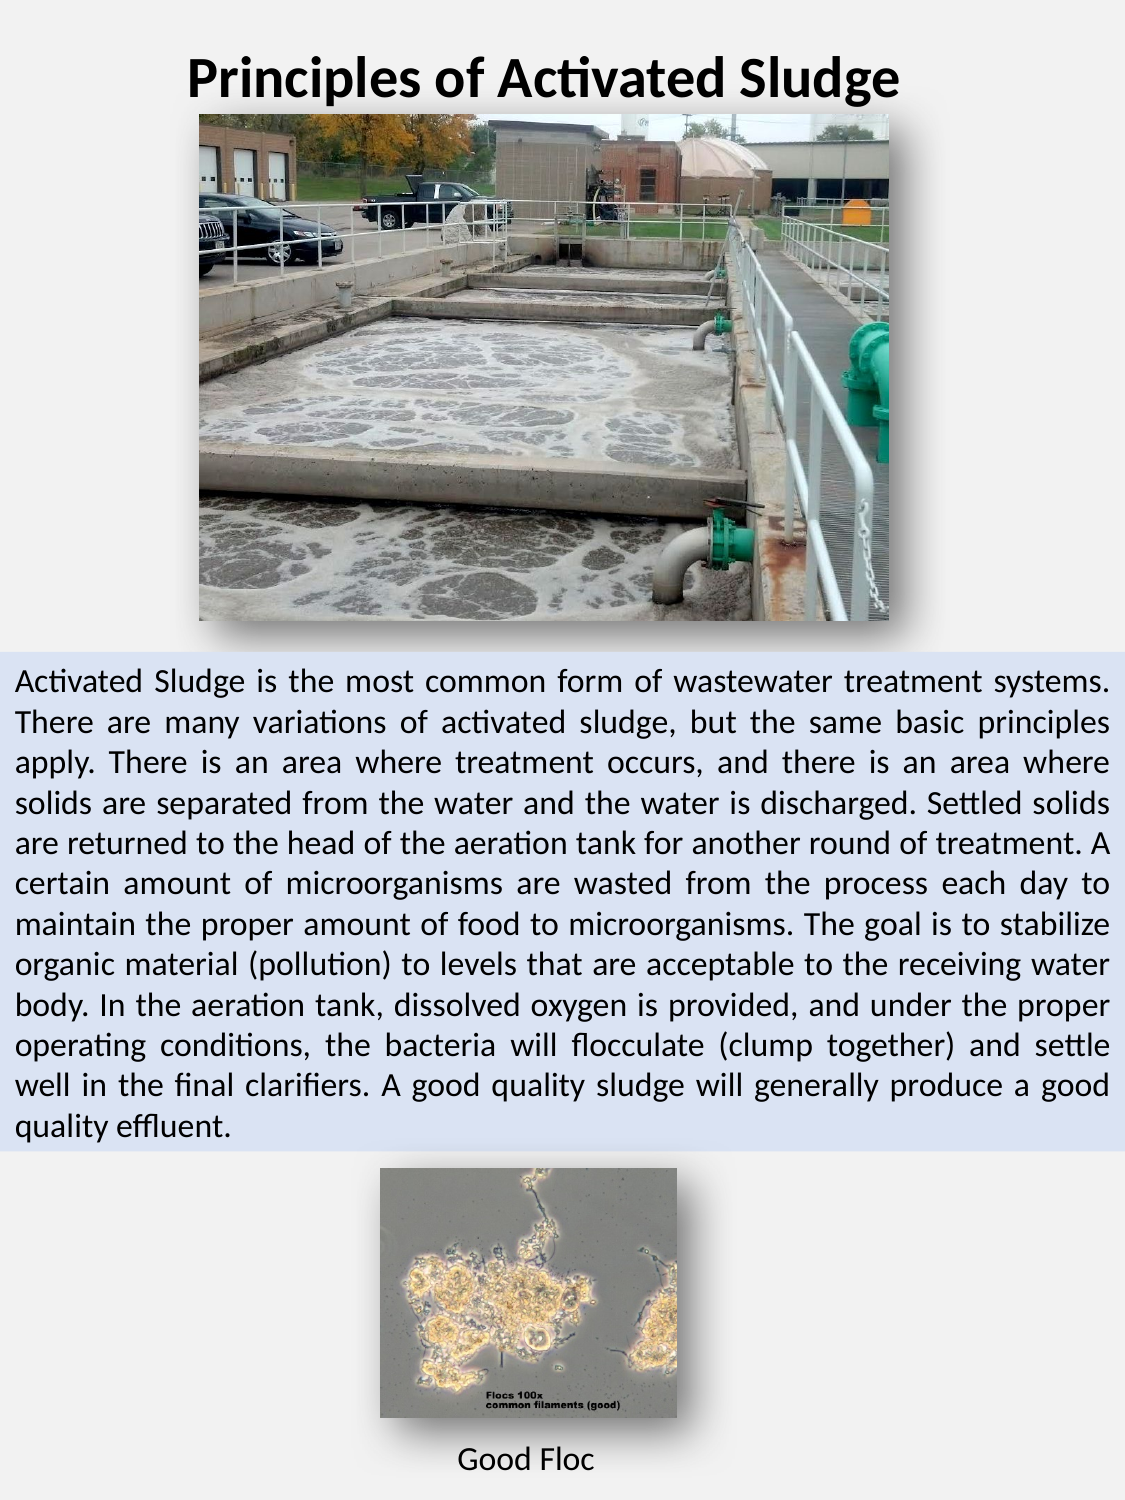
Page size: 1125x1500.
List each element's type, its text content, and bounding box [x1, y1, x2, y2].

text_box Good Floc [338, 1429, 713, 1485]
picture [199, 114, 889, 621]
text_box Activated Sludge is the most common form of wastewater treatment systems. There are many variations of activated sludge, but the same basic principles apply. There is an area where treatment occurs, and there is an area where solids are separated from the water and the water is discharged. Settled solids are returned to the head of the aeration tank for another round of treatment. A certain amount of microorganisms are wasted from the process each day to maintain the proper amount of food to microorganisms. The goal is to stabilize organic material (pollution) to levels that are acceptable to the receiving water body. In the aeration tank, dissolved oxygen is provided, and under the proper operating conditions, the bacteria will flocculate (clump together) and settle well in the final clarifiers. A good quality sludge will generally produce a good quality effluent. [0, 651, 1125, 1152]
text_box Principles of Activated Sludge [71, 31, 1017, 117]
picture [380, 1168, 677, 1418]
